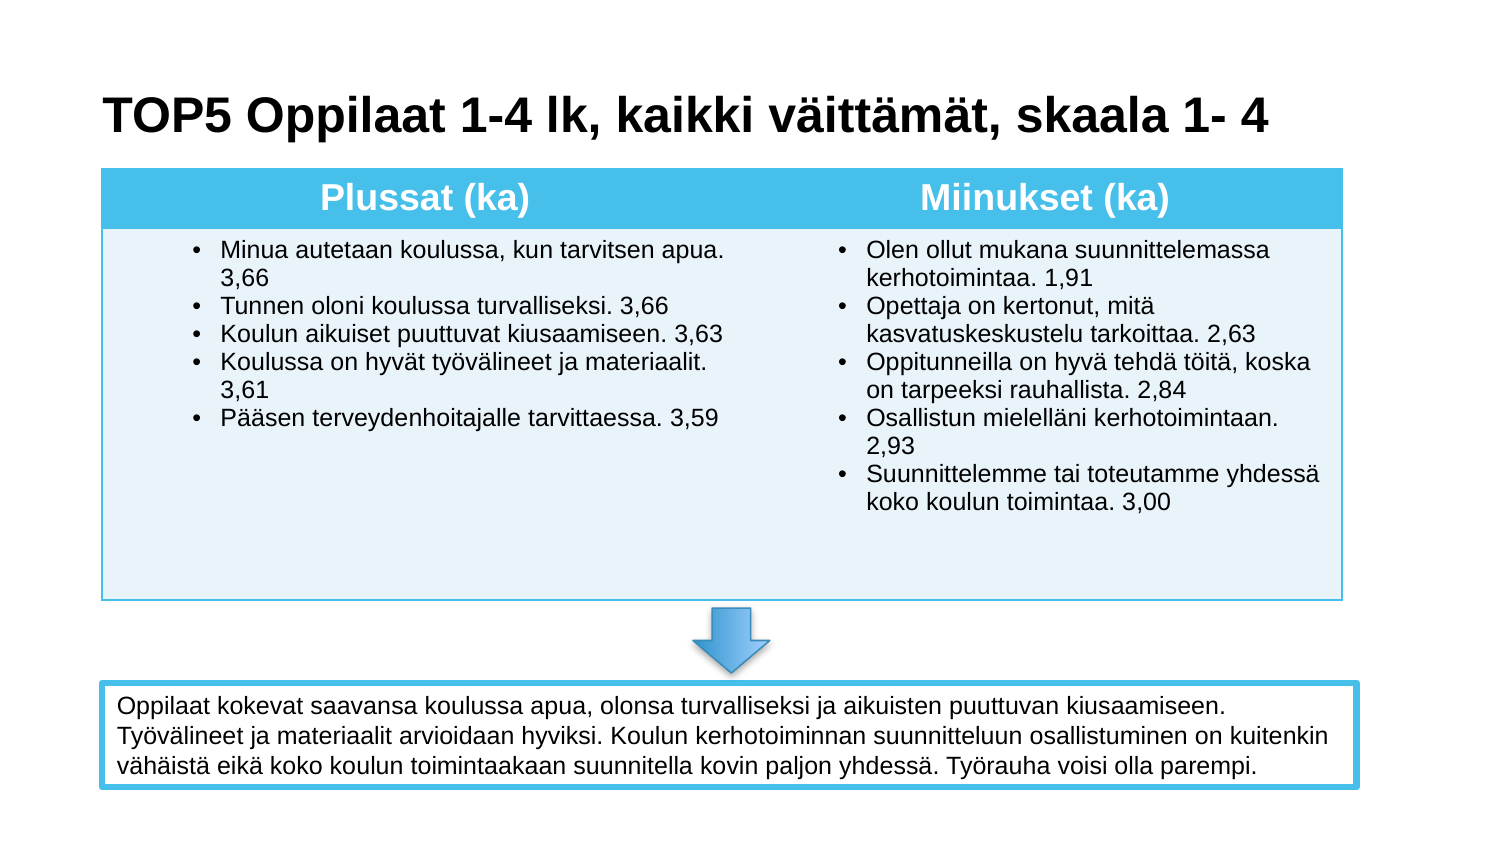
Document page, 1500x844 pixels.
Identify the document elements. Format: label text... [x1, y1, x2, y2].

title TOP5 Oppilaat 1-4 lk, kaikki väittämät, skaala 1- 4 [102, 27, 1447, 143]
table_cell Olen ollut mukana suunnittelemassa kerhotoimintaa. 1,91 Opettaja on kertonut, mitä kasvatuskeskustelu tarkoittaa. 2,63 Oppitunneilla on hyvä tehdä töitä, koska on tarpeeksi rauhallista. 2,84 Osallistun mielelläni kerhotoimintaan. 2,93 Suunnittelemme tai toteutamme yhdessä koko koulun toimintaa. 3,00 [748, 229, 1341, 599]
table_header Plussat (ka) [103, 169, 748, 228]
table_header Miinukset (ka) [748, 169, 1341, 228]
text_box [692, 607, 771, 674]
table_cell Minua autetaan koulussa, kun tarvitsen apua. 3,66 Tunnen oloni koulussa turvalliseksi. 3,66 Koulun aikuiset puuttuvat kiusaamiseen. 3,63 Koulussa on hyvät työvälineet ja materiaalit. 3,61 Pääsen terveydenhoitajalle tarvittaessa. 3,59 [103, 229, 748, 599]
text_box Oppilaat kokevat saavansa koulussa apua, olonsa turvalliseksi ja aikuisten puuttuvan kiusaamiseen. Työvälineet ja materiaalit arvioidaan hyviksi. Koulun kerhotoiminnan suunnitteluun osallistuminen on kuitenkin vähäistä eikä koko koulun toimintaakaan suunnitella kovin paljon yhdessä. Työrauha voisi olla parempi. [102, 682, 1357, 788]
